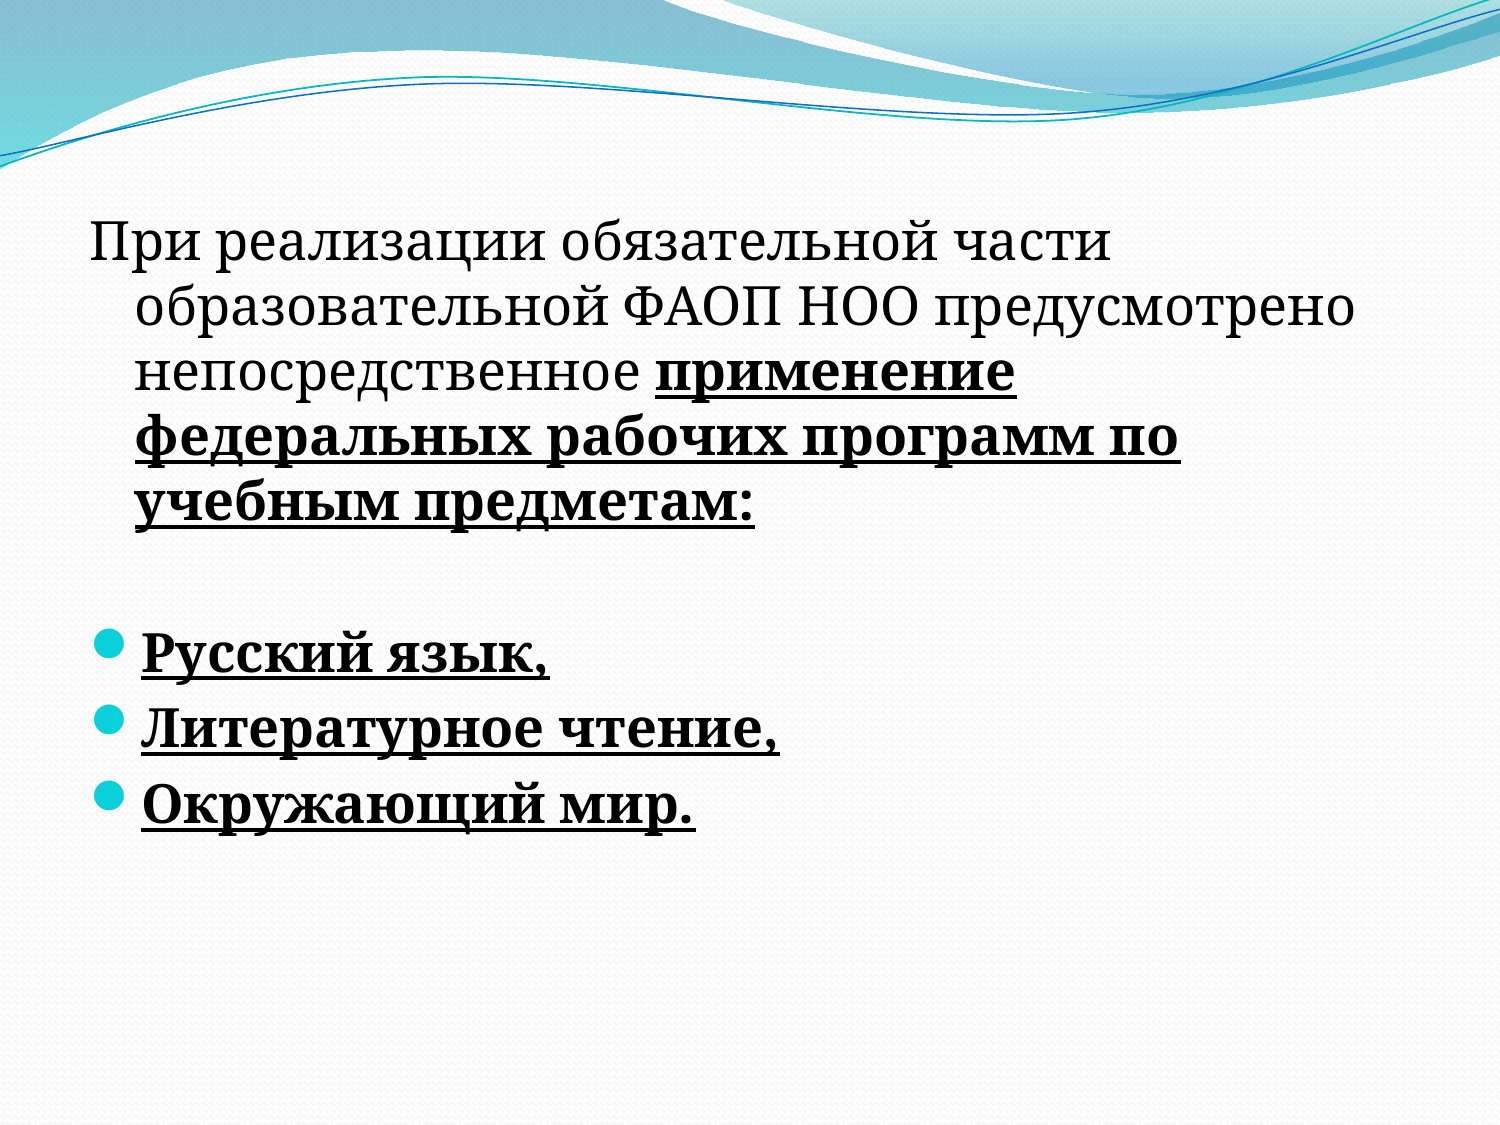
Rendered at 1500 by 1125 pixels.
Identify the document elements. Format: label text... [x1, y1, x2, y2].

list При реализации обязательной части образовательной ФАОП НОО предусмотрено непосредственное применение федеральных рабочих программ по учебным предметам: Русский язык, Литературное чтение, Окружающий мир. [75, 199, 1425, 1038]
